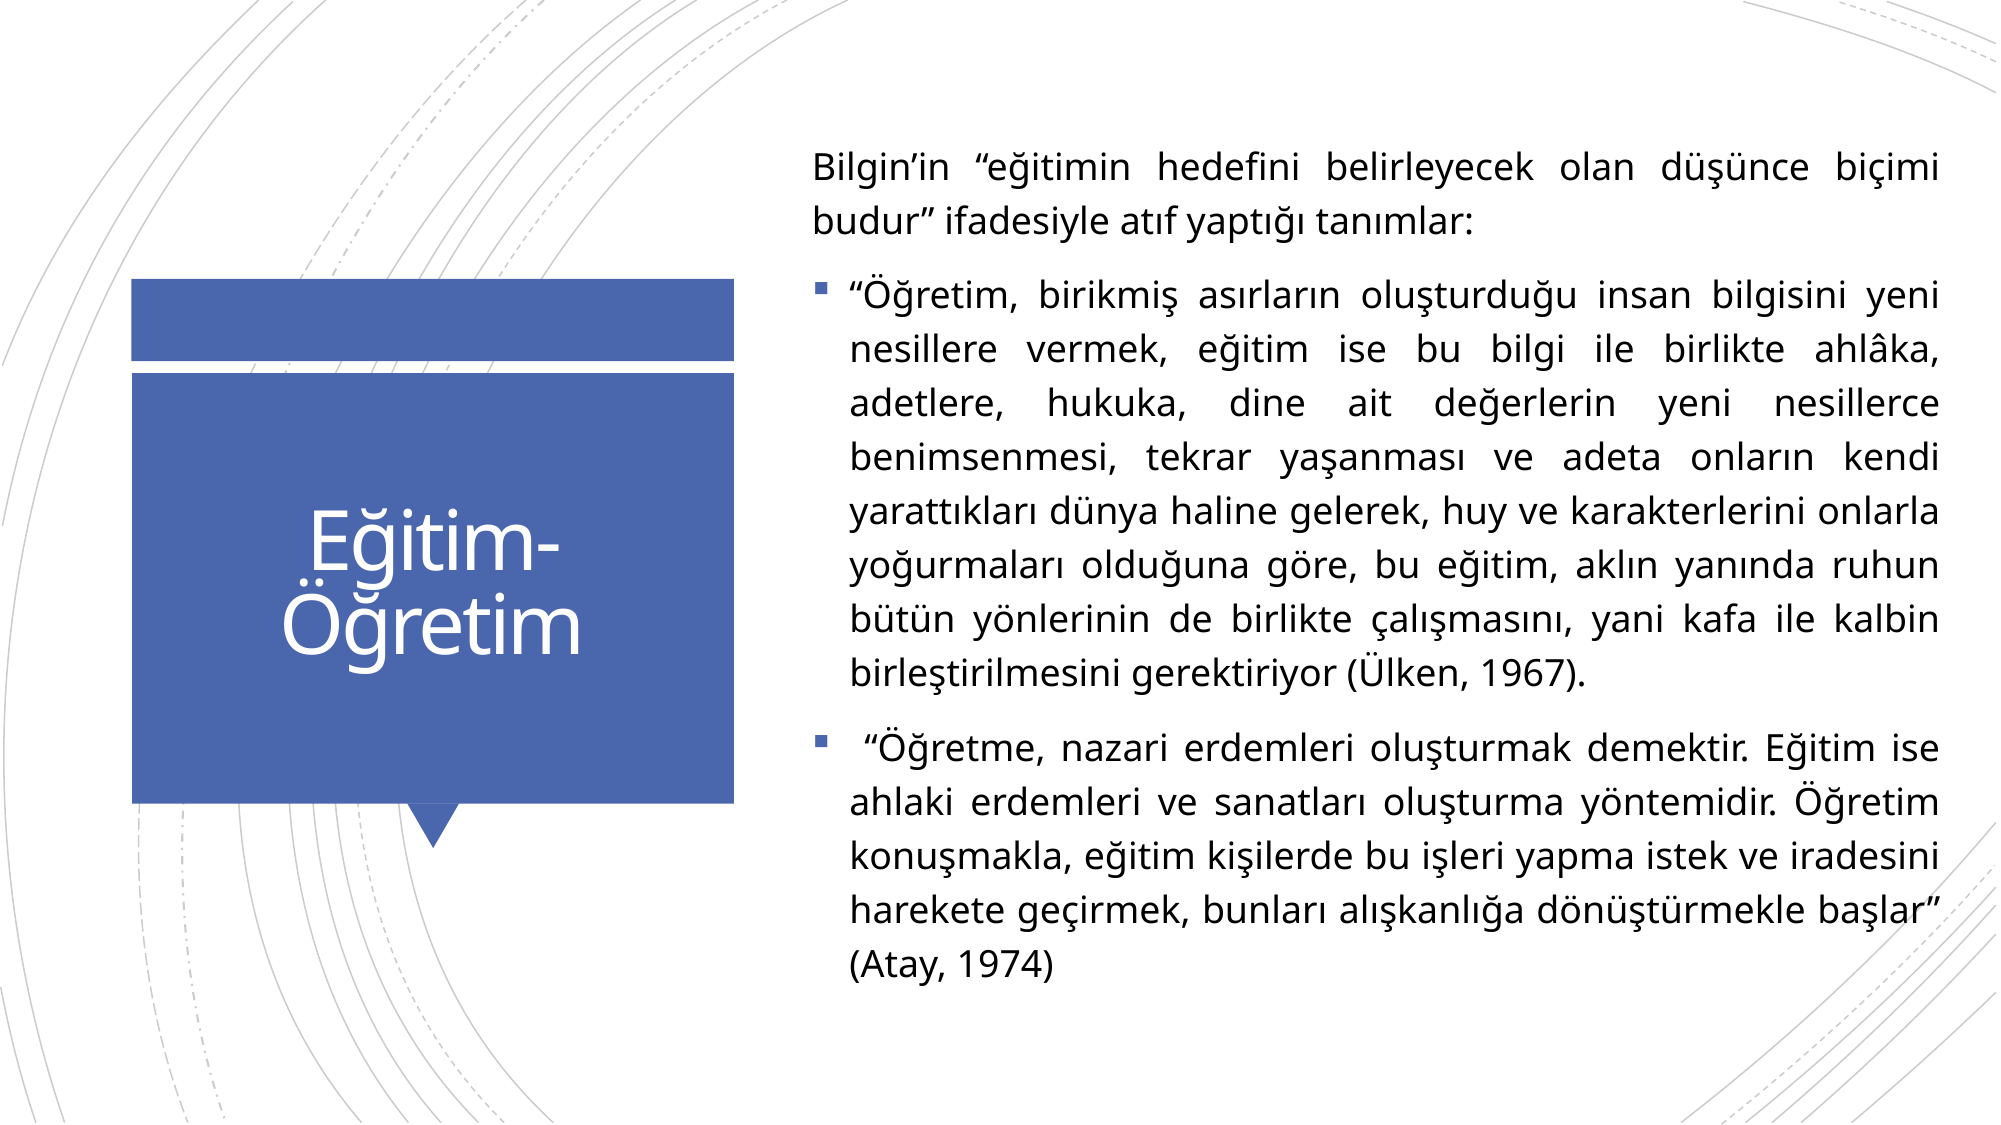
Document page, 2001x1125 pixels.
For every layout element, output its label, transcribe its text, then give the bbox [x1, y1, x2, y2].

list Bilgin’in “eğitimin hedefini belirleyecek olan düşünce biçimi budur” ifadesiyle atıf yaptığı tanımlar: “Öğretim, birikmiş asırların oluşturduğu insan bilgisini yeni nesillere vermek, eğitim ise bu bilgi ile birlikte ahlâka, adetlere, hukuka, dine ait değerlerin yeni nesillerce benimsenmesi, tekrar yaşanması ve adeta onların kendi yarattıkları dünya haline gelerek, huy ve karakterlerini onlarla yoğurmaları olduğuna göre, bu eğitim, aklın yanında ruhun bütün yönlerinin de birlikte çalışmasını, yani kafa ile kalbin birleştirilmesini gerektiriyor (Ülken, 1967). “Öğretme, nazari erdemleri oluşturmak demektir. Eğitim ise ahlaki erdemleri ve sanatları oluşturma yöntemidir. Öğretim konuşmakla, eğitim kişilerde bu işleri yapma istek ve iradesini harekete geçirmek, bunları alışkanlığa dönüştürmekle başlar” (Atay, 1974) [796, 62, 1957, 1057]
title Eğitim-Öğretim [145, 385, 720, 789]
